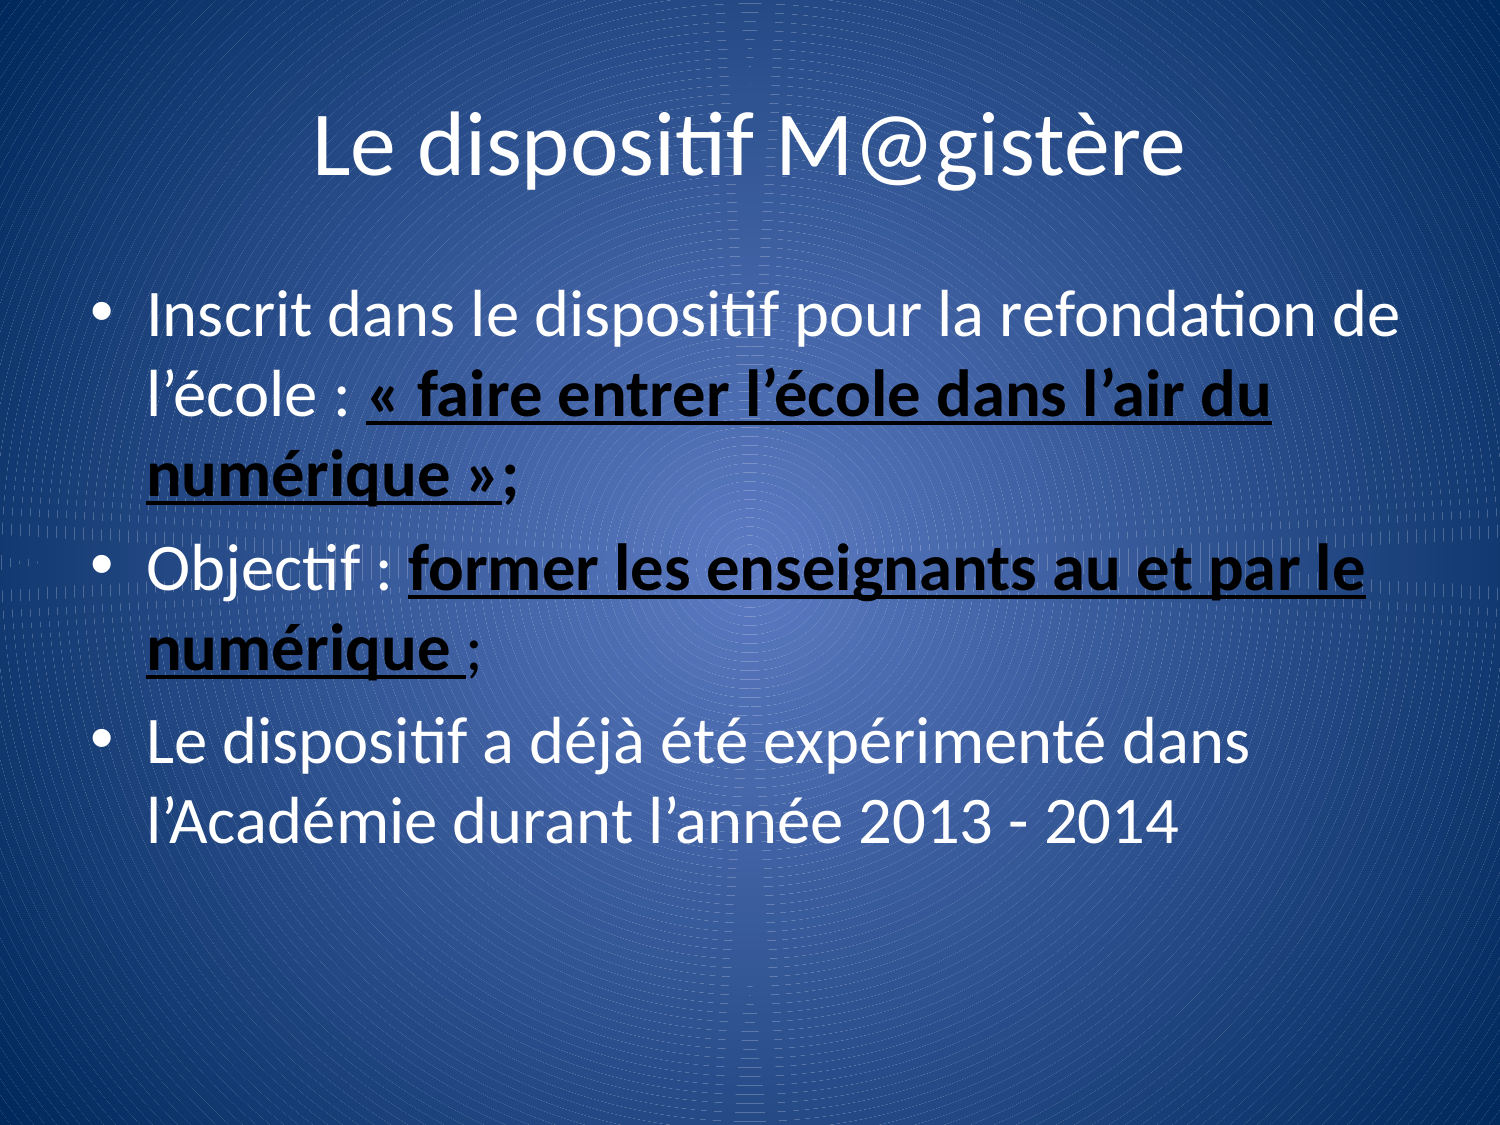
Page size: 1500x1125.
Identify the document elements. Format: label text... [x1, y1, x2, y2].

list Inscrit dans le dispositif pour la refondation de l’école : « faire entrer l’école dans l’air du numérique »; Objectif : former les enseignants au et par le numérique ; Le dispositif a déjà été expérimenté dans l’Académie durant l’année 2013 - 2014 [75, 262, 1425, 1005]
title Le dispositif M@gistère [75, 45, 1425, 233]
